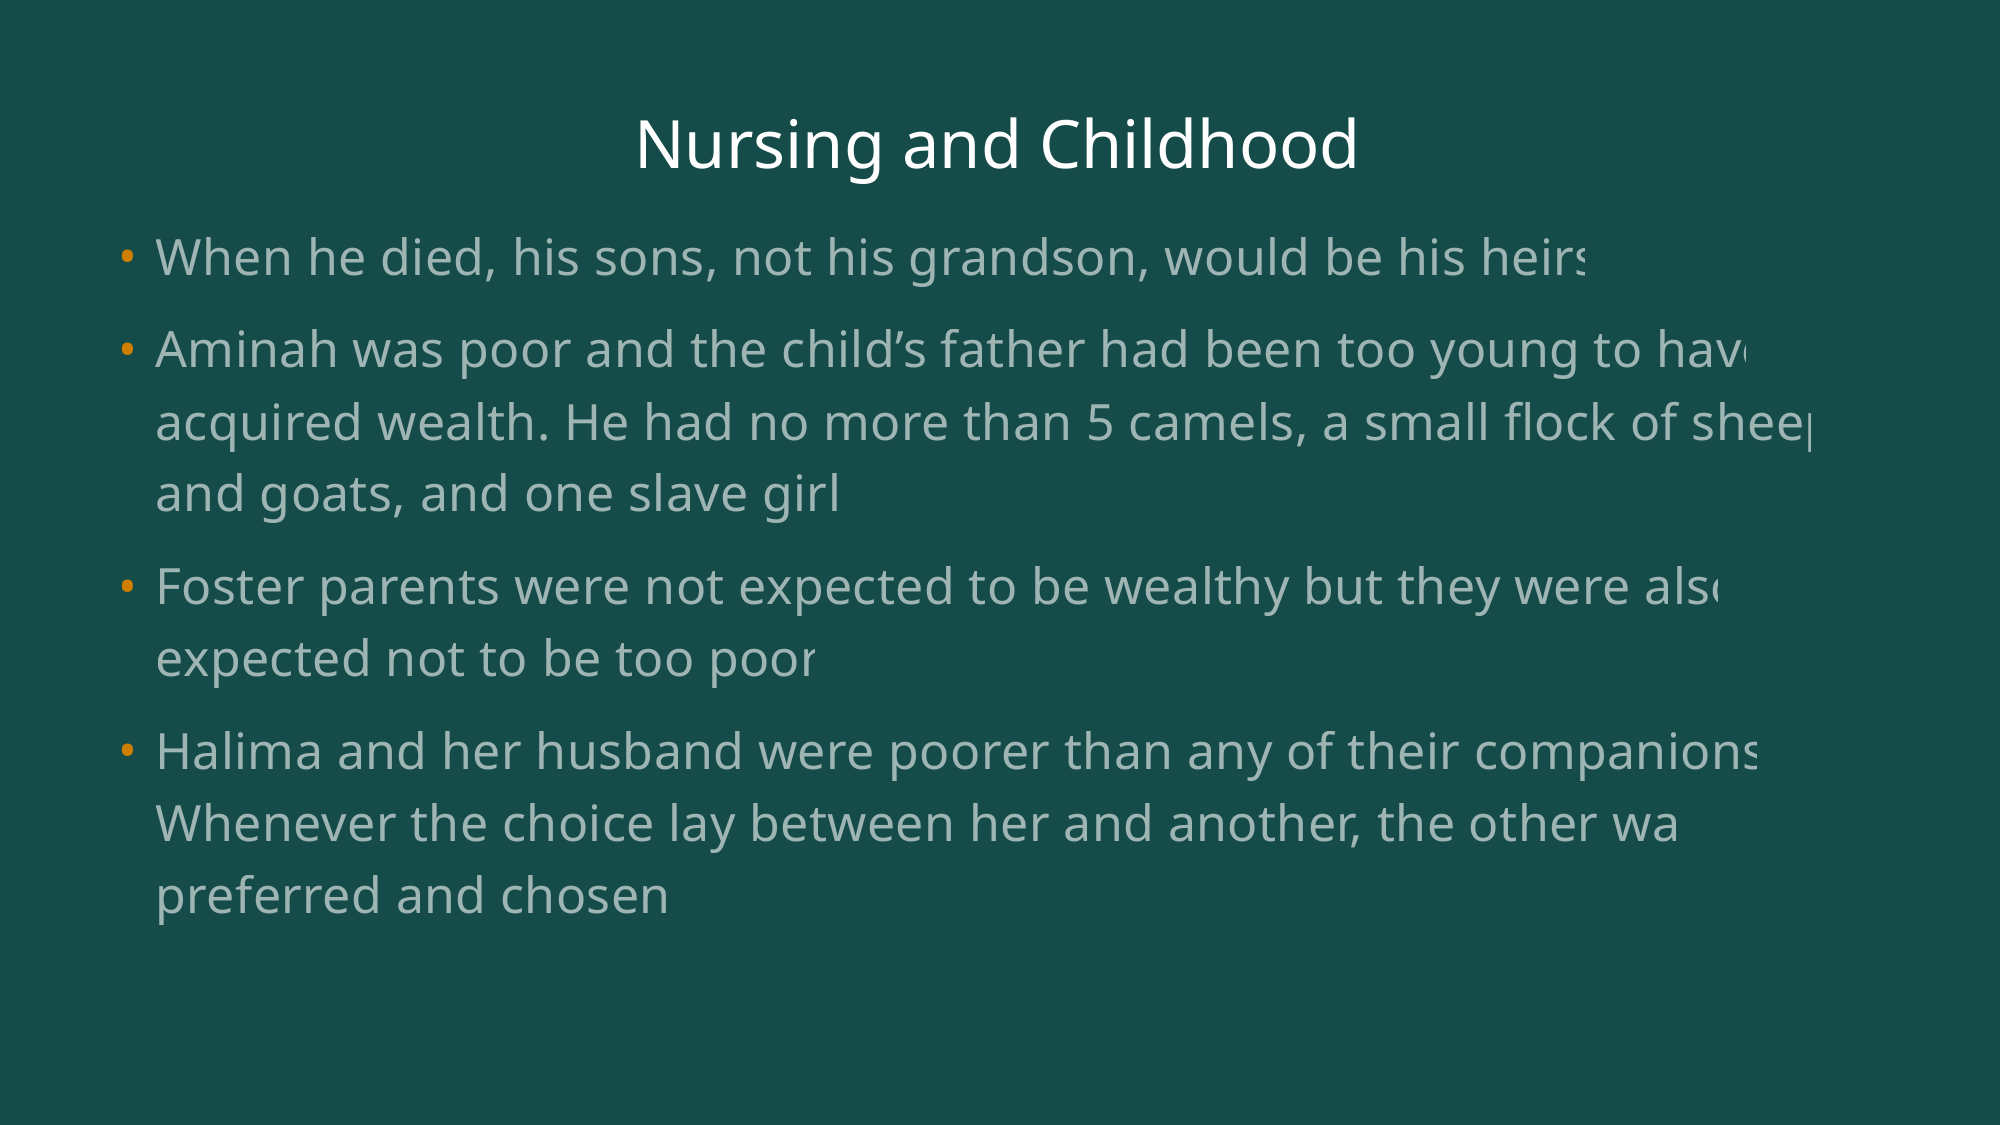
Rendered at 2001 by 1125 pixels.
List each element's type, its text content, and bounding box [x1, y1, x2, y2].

title Nursing and Childhood [118, 101, 1878, 213]
list When he died, his sons, not his grandson, would be his heirs. Aminah was poor and the child’s father had been too young to have acquired wealth. He had no more than 5 camels, a small flock of sheep and goats, and one slave girl. Foster parents were not expected to be wealthy but they were also expected not to be too poor. Halima and her husband were poorer than any of their companions. Whenever the choice lay between her and another, the other was preferred and chosen. [118, 213, 1878, 947]
